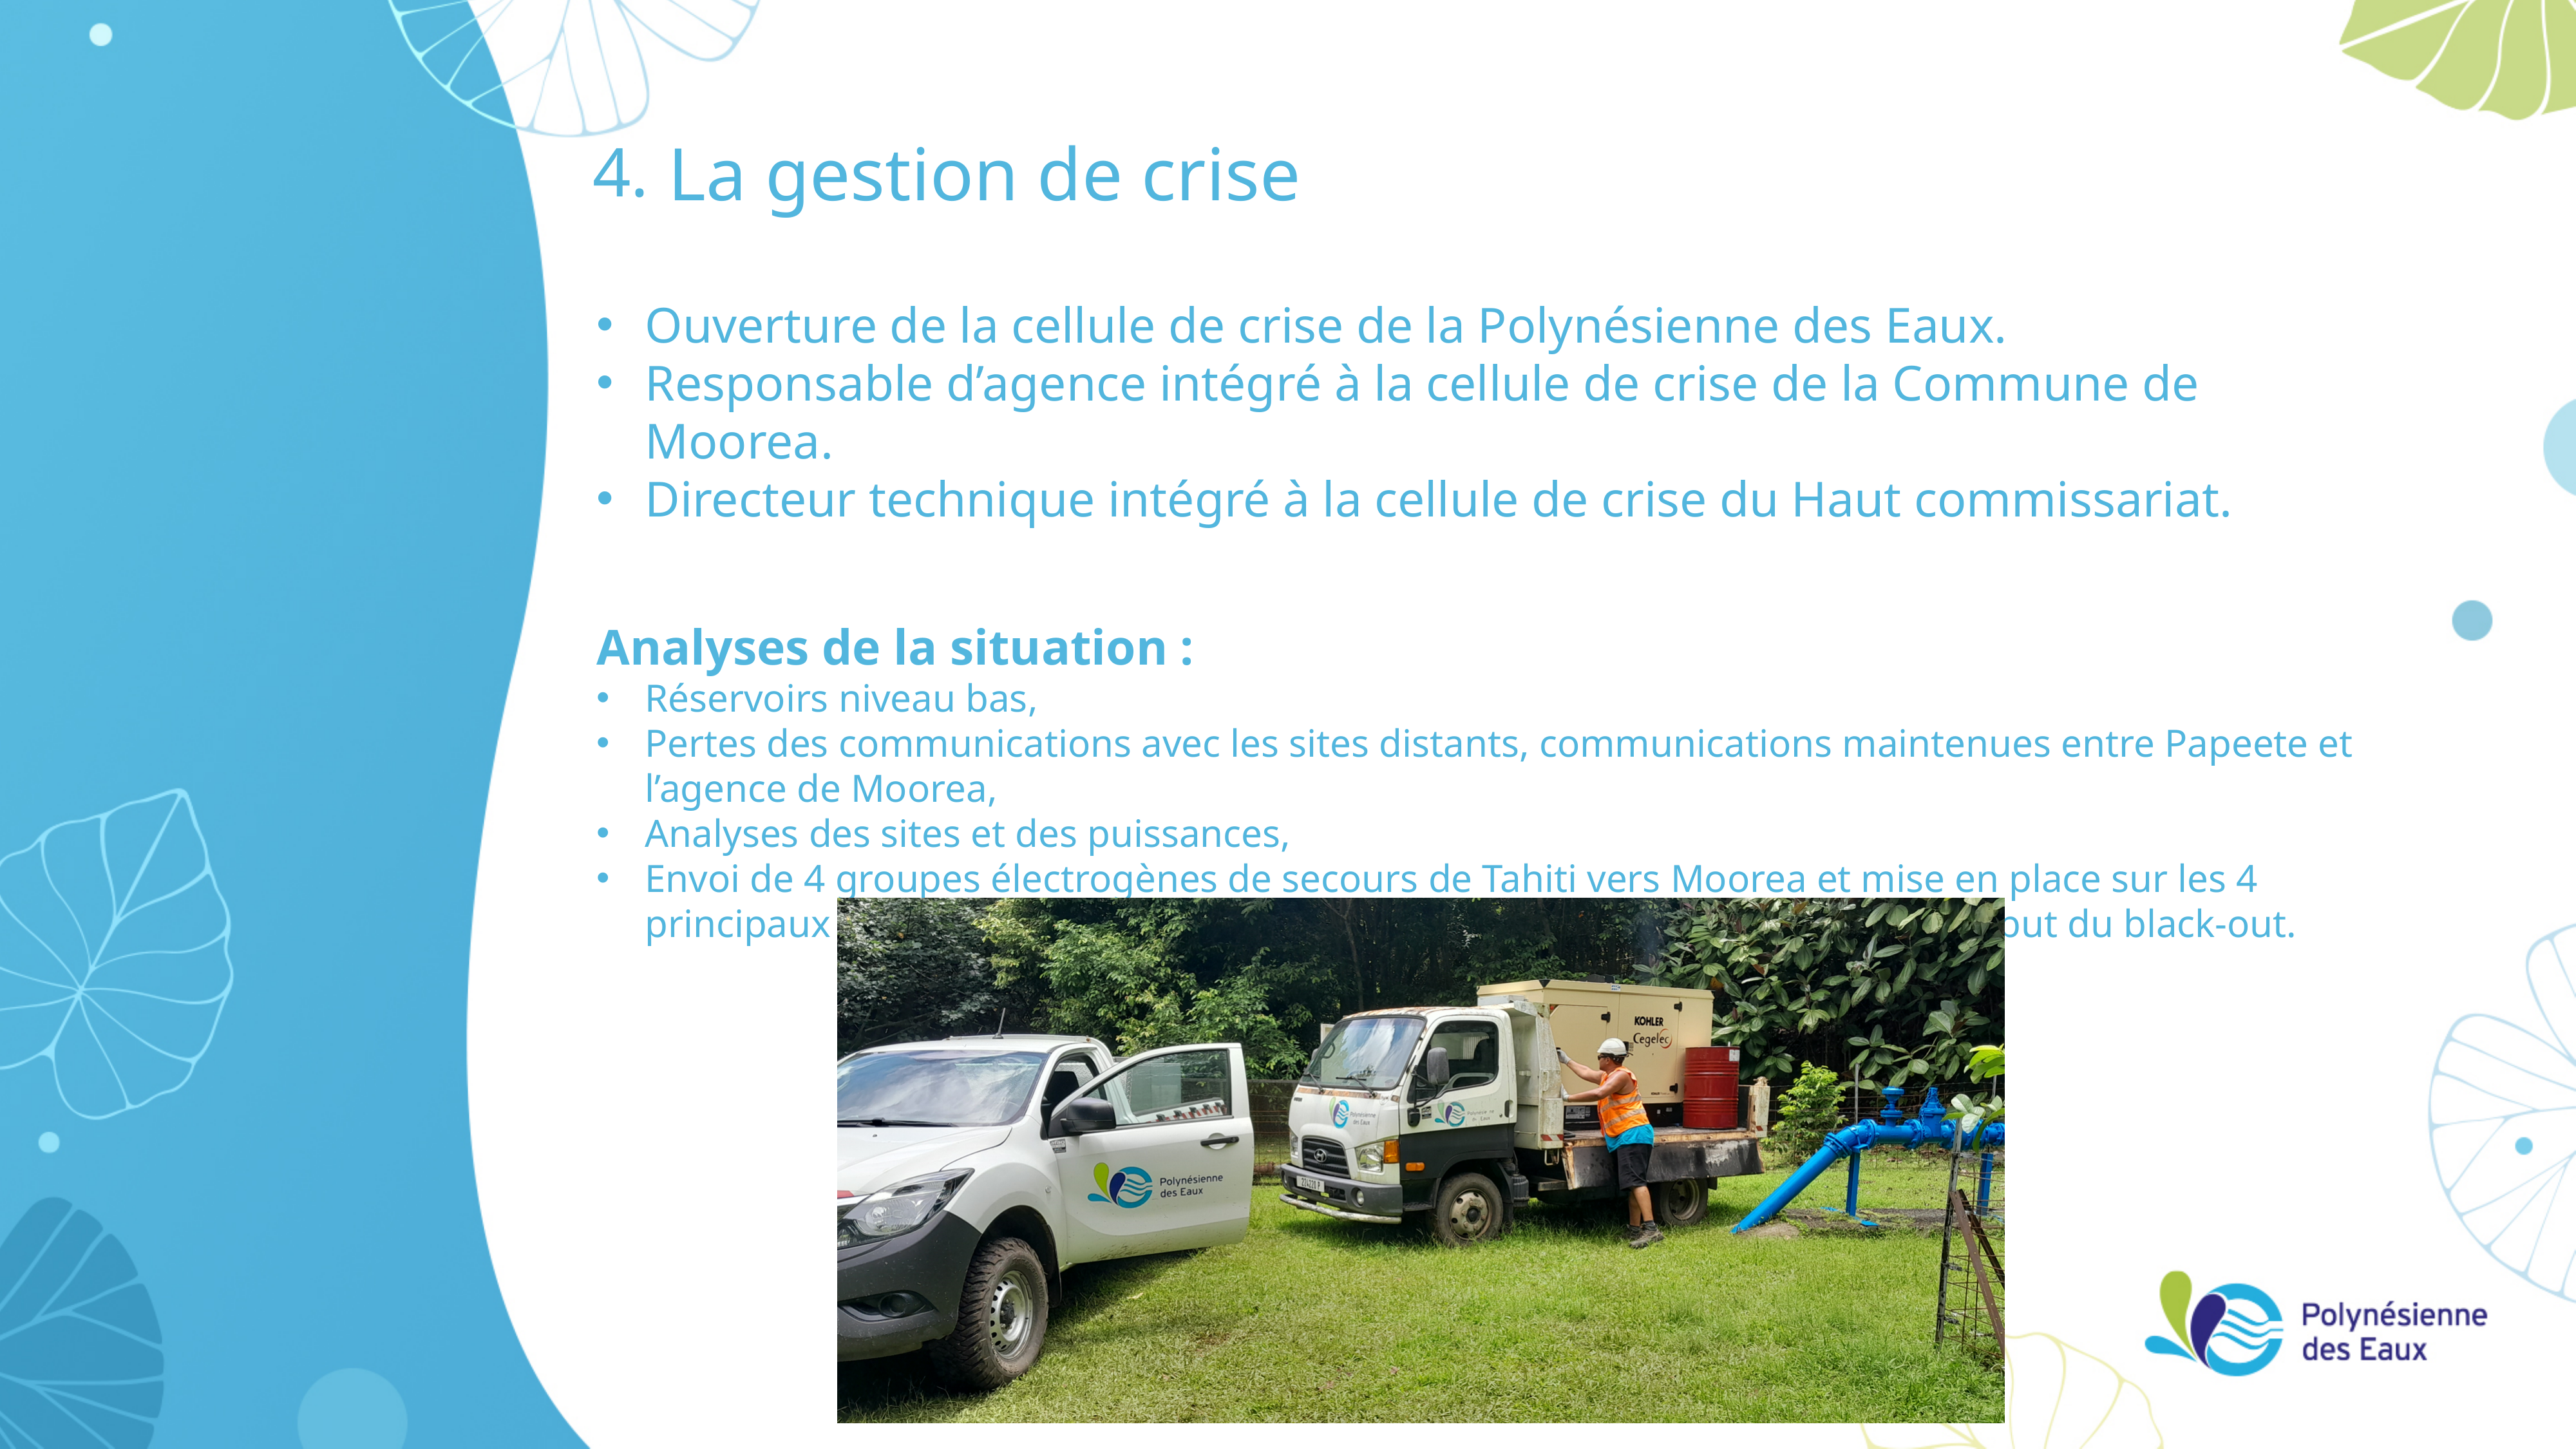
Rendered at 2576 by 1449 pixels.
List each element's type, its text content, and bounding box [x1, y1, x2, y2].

title La gestion de crise [662, 122, 2388, 251]
text_box Ouverture de la cellule de crise de la Polynésienne des Eaux. Responsable d’agence intégré à la cellule de crise de la Commune de Moorea. Directeur technique intégré à la cellule de crise du Haut commissariat. Analyses de la situation : Réservoirs niveau bas, Pertes des communications avec les sites distants, communications maintenues entre Papeete et l’agence de Moorea, Analyses des sites et des puissances, Envoi de 4 groupes électrogènes de secours de Tahiti vers Moorea et mise en place sur les 4 principaux sites de production. Retour à la normale moins de 24h après le début du black-out. [587, 251, 2388, 950]
picture [0, 0, 2576, 1449]
list 4. [587, 105, 2313, 234]
